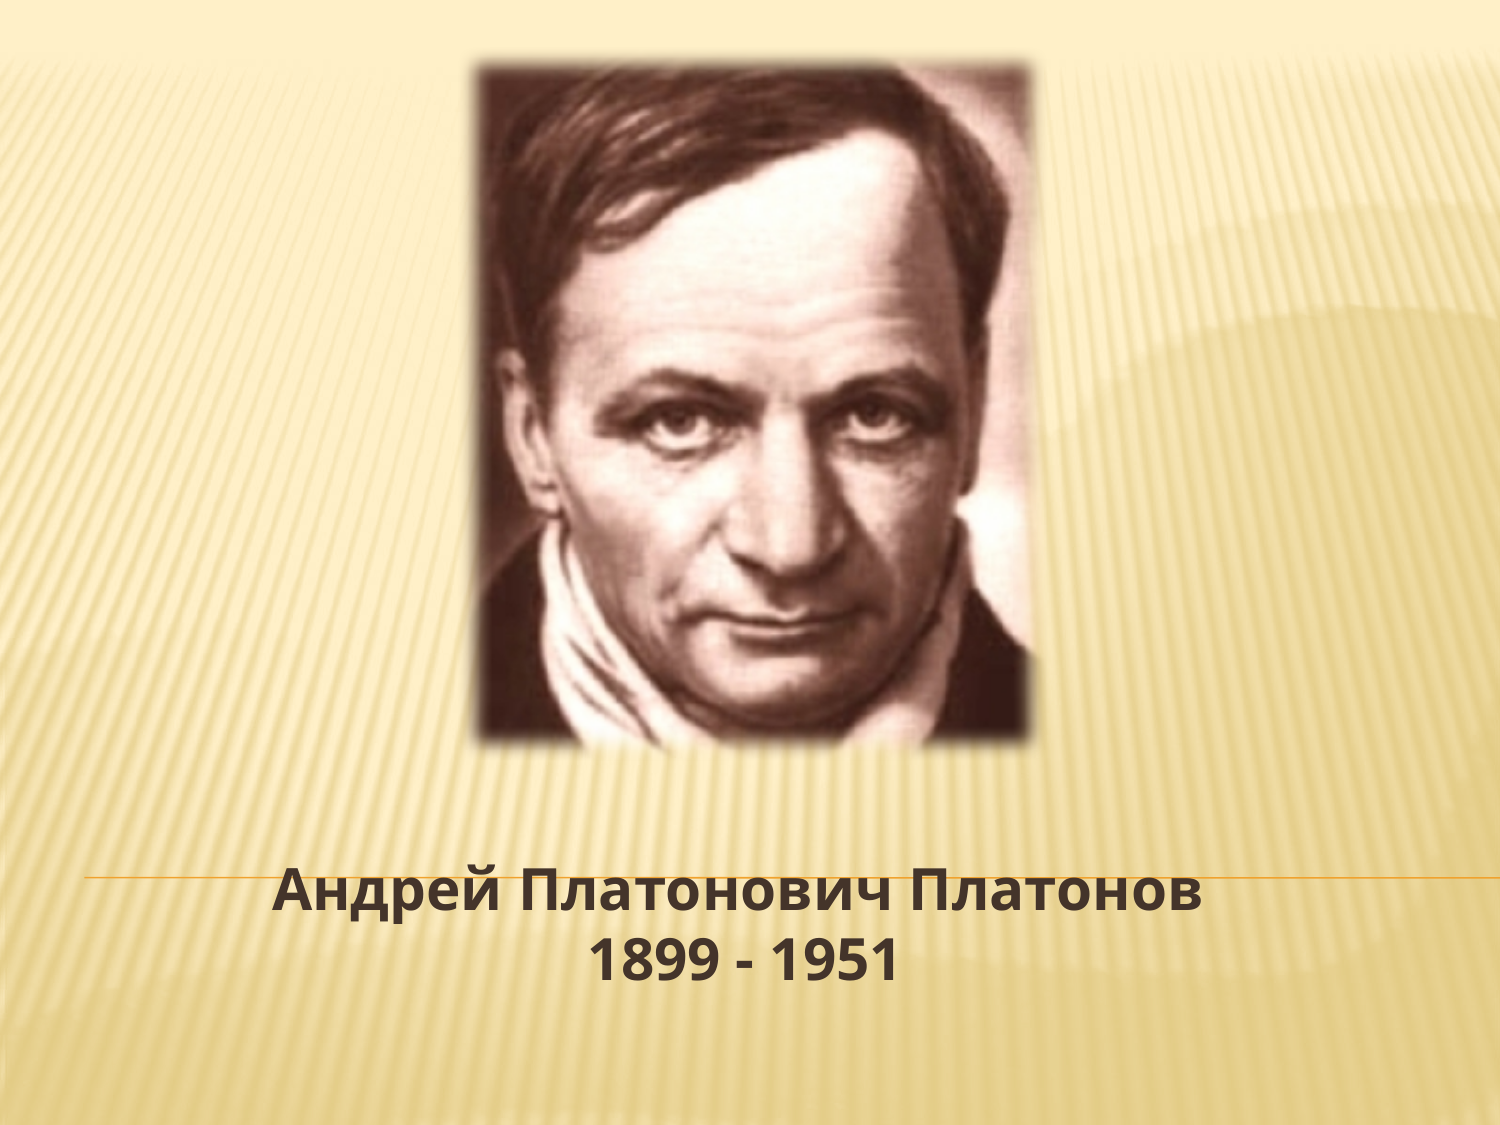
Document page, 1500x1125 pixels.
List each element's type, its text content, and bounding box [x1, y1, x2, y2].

subtitle Андрей Платонович Платонов 1899 - 1951 [41, 775, 1450, 1000]
picture [456, 46, 1048, 761]
